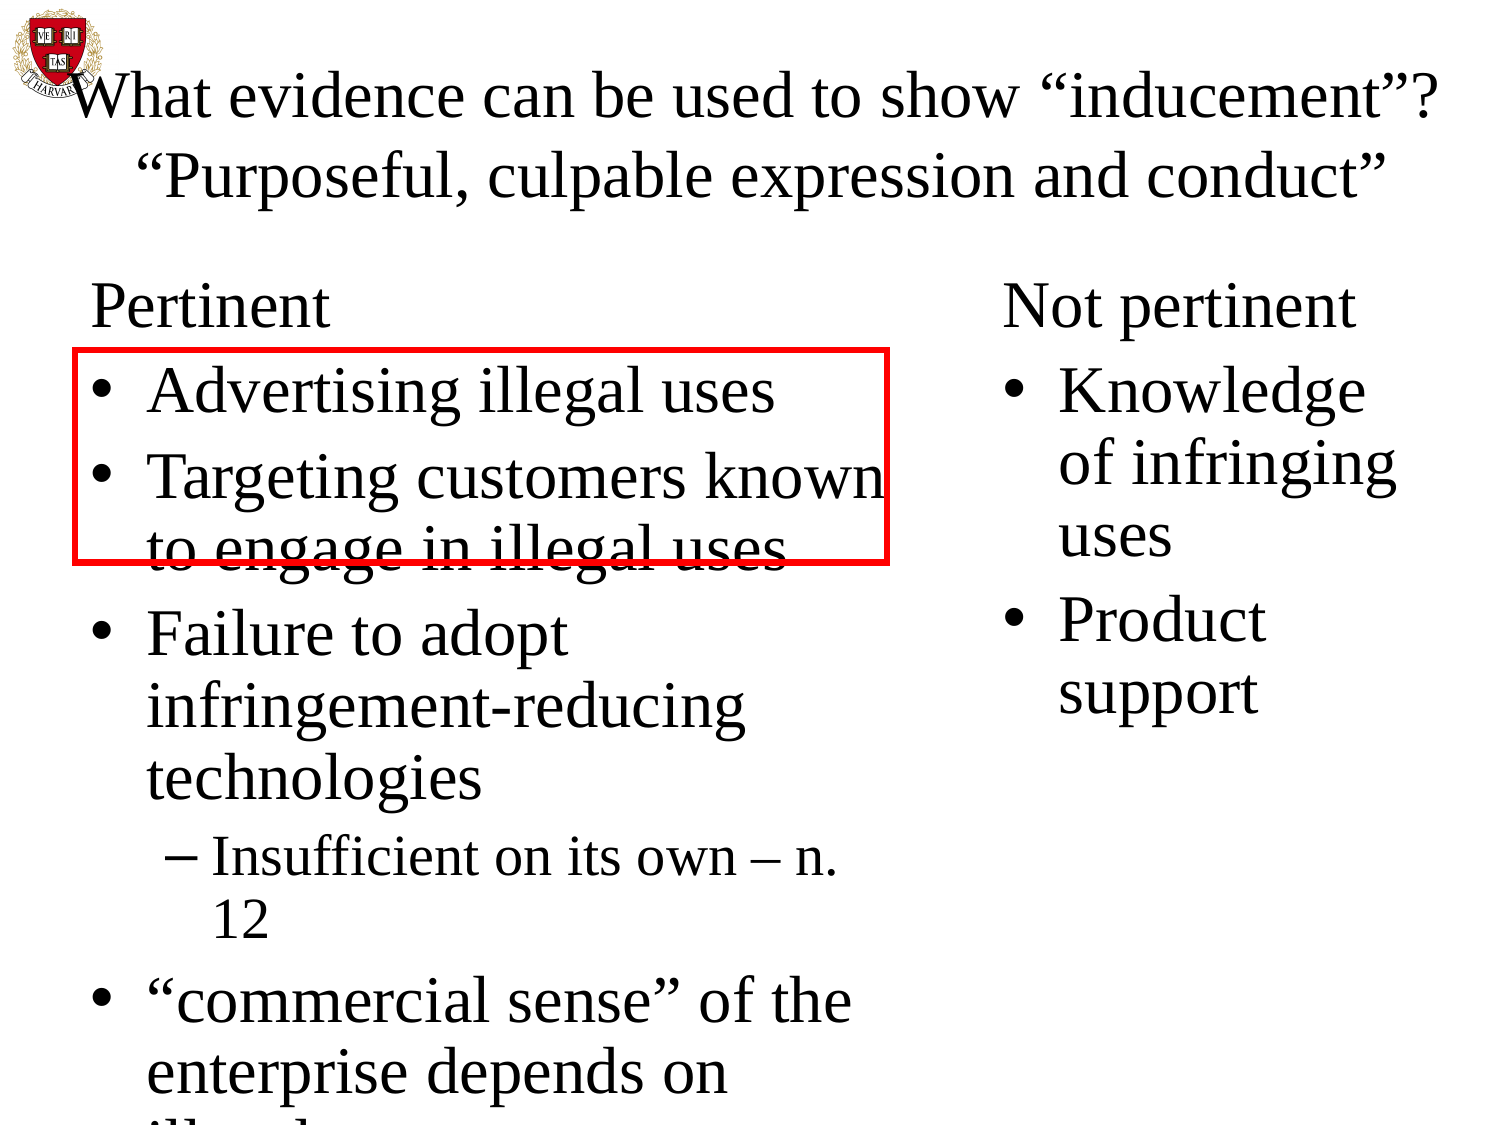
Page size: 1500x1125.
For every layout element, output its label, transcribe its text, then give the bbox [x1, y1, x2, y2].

title What evidence can be used to show “inducement”? “Purposeful, culpable expression and conduct” [37, 37, 1488, 225]
text_box [74, 349, 888, 563]
list Not pertinent Knowledge of infringing uses Product support [987, 262, 1425, 938]
list Pertinent Advertising illegal uses Targeting customers known to engage in illegal uses Failure to adopt infringement-reducing technologies Insufficient on its own – n. 12 “commercial sense” of the enterprise depends on illegal uses Insufficient on its own – p. 23 [75, 262, 913, 1088]
picture [0, 0, 119, 109]
